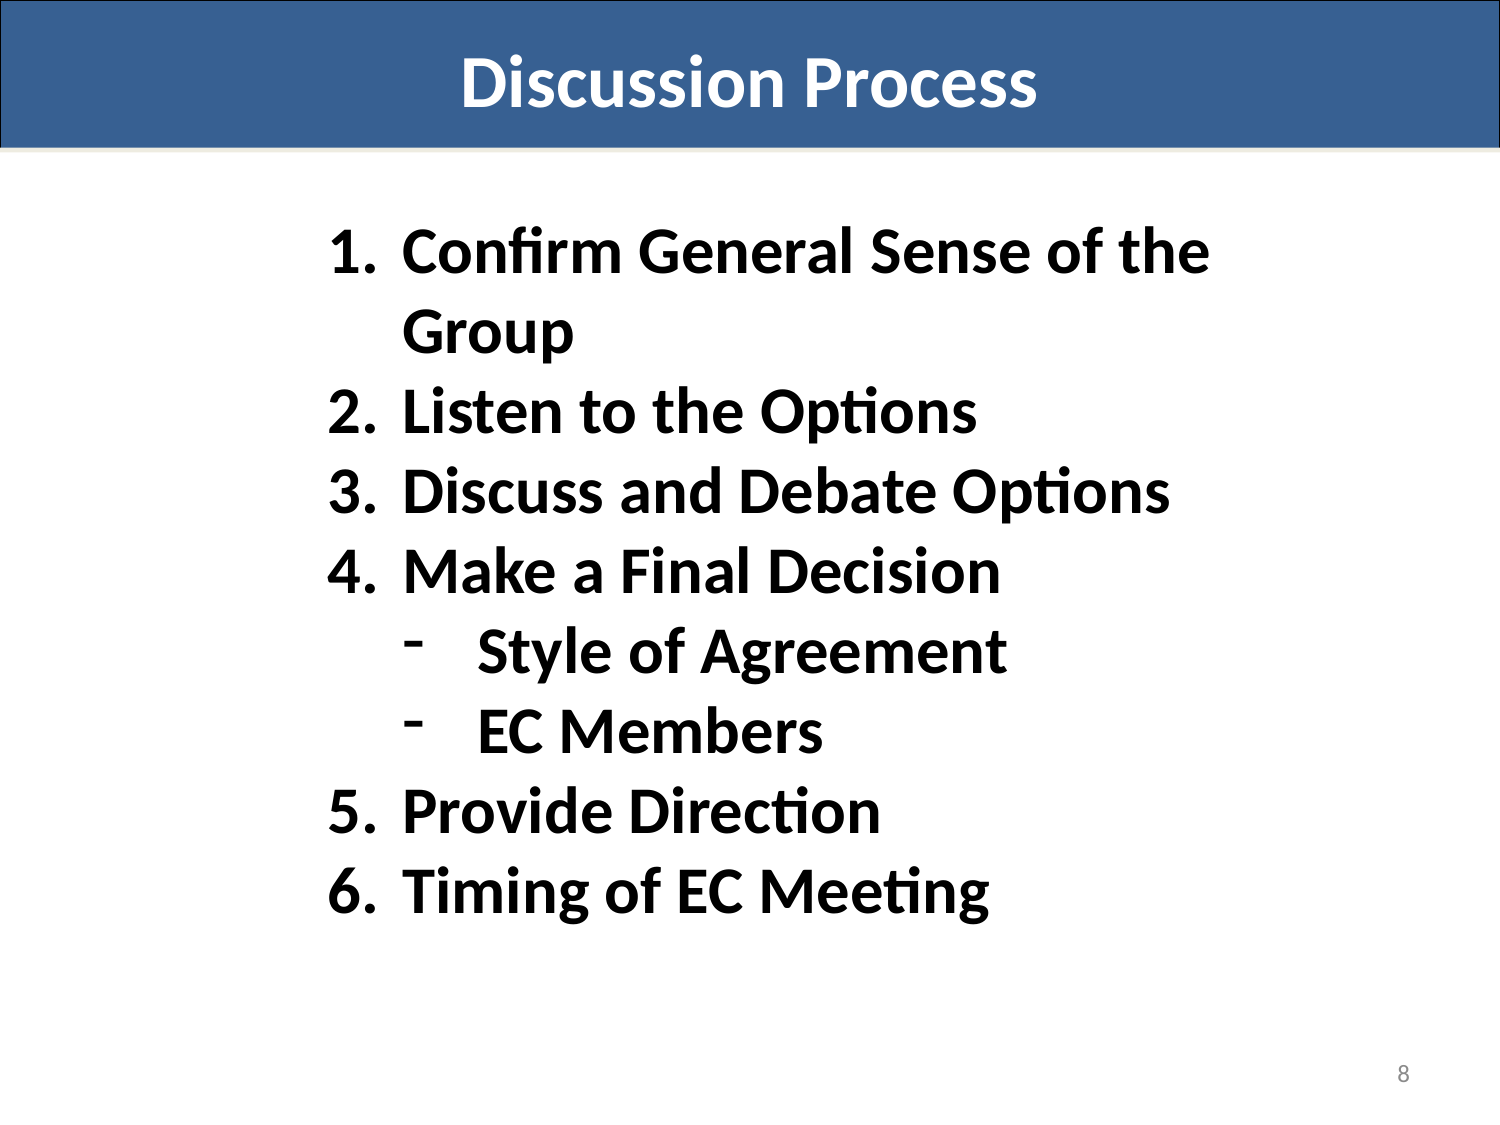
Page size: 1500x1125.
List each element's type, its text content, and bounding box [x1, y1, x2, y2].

text_box Confirm General Sense of the Group Listen to the Options Discuss and Debate Options Make a Final Decision Style of Agreement EC Members Provide Direction Timing of EC Meeting [312, 199, 1325, 1088]
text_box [0, 0, 1500, 151]
slide_number 8 [1074, 1042, 1425, 1103]
